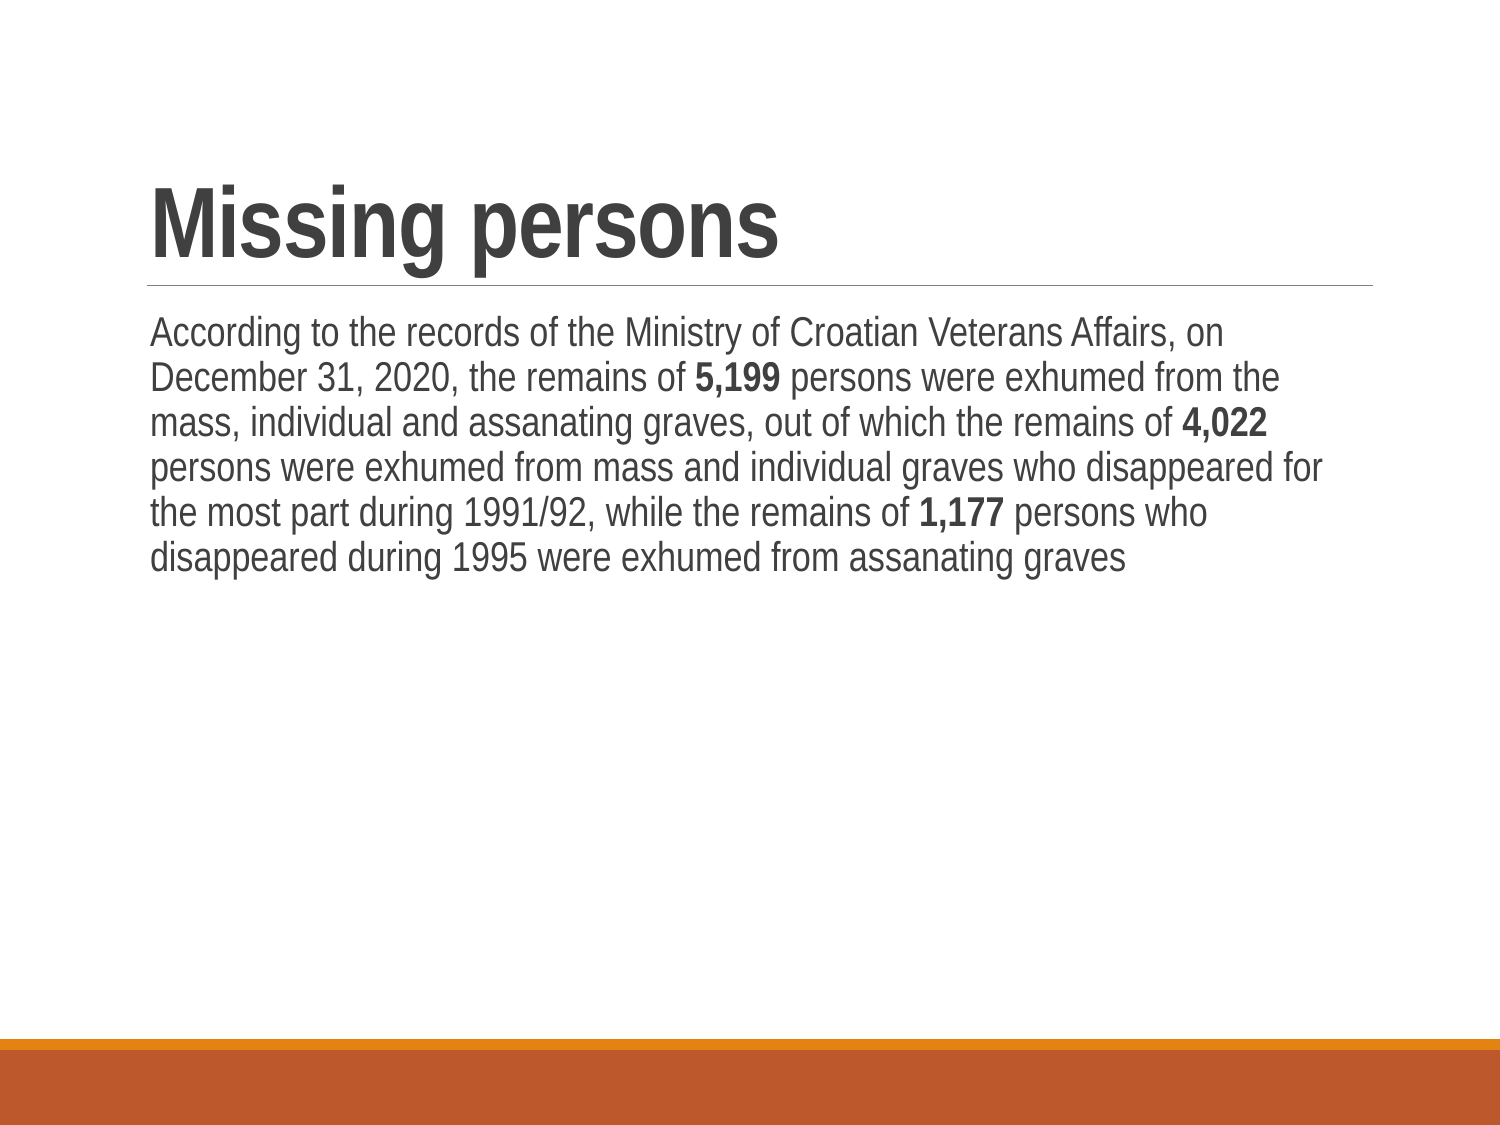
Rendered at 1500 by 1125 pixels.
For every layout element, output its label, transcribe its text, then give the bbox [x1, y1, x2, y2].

title Missing persons [135, 47, 1373, 285]
list According to the records of the Ministry of Croatian Veterans Affairs, on December 31, 2020, the remains of 5,199 persons were exhumed from the mass, individual and assanating graves, out of which the remains of 4,022 persons were exhumed from mass and individual graves who disappeared for the most part during 1991/92, while the remains of 1,177 persons who disappeared during 1995 were exhumed from assanating graves [135, 302, 1373, 963]
